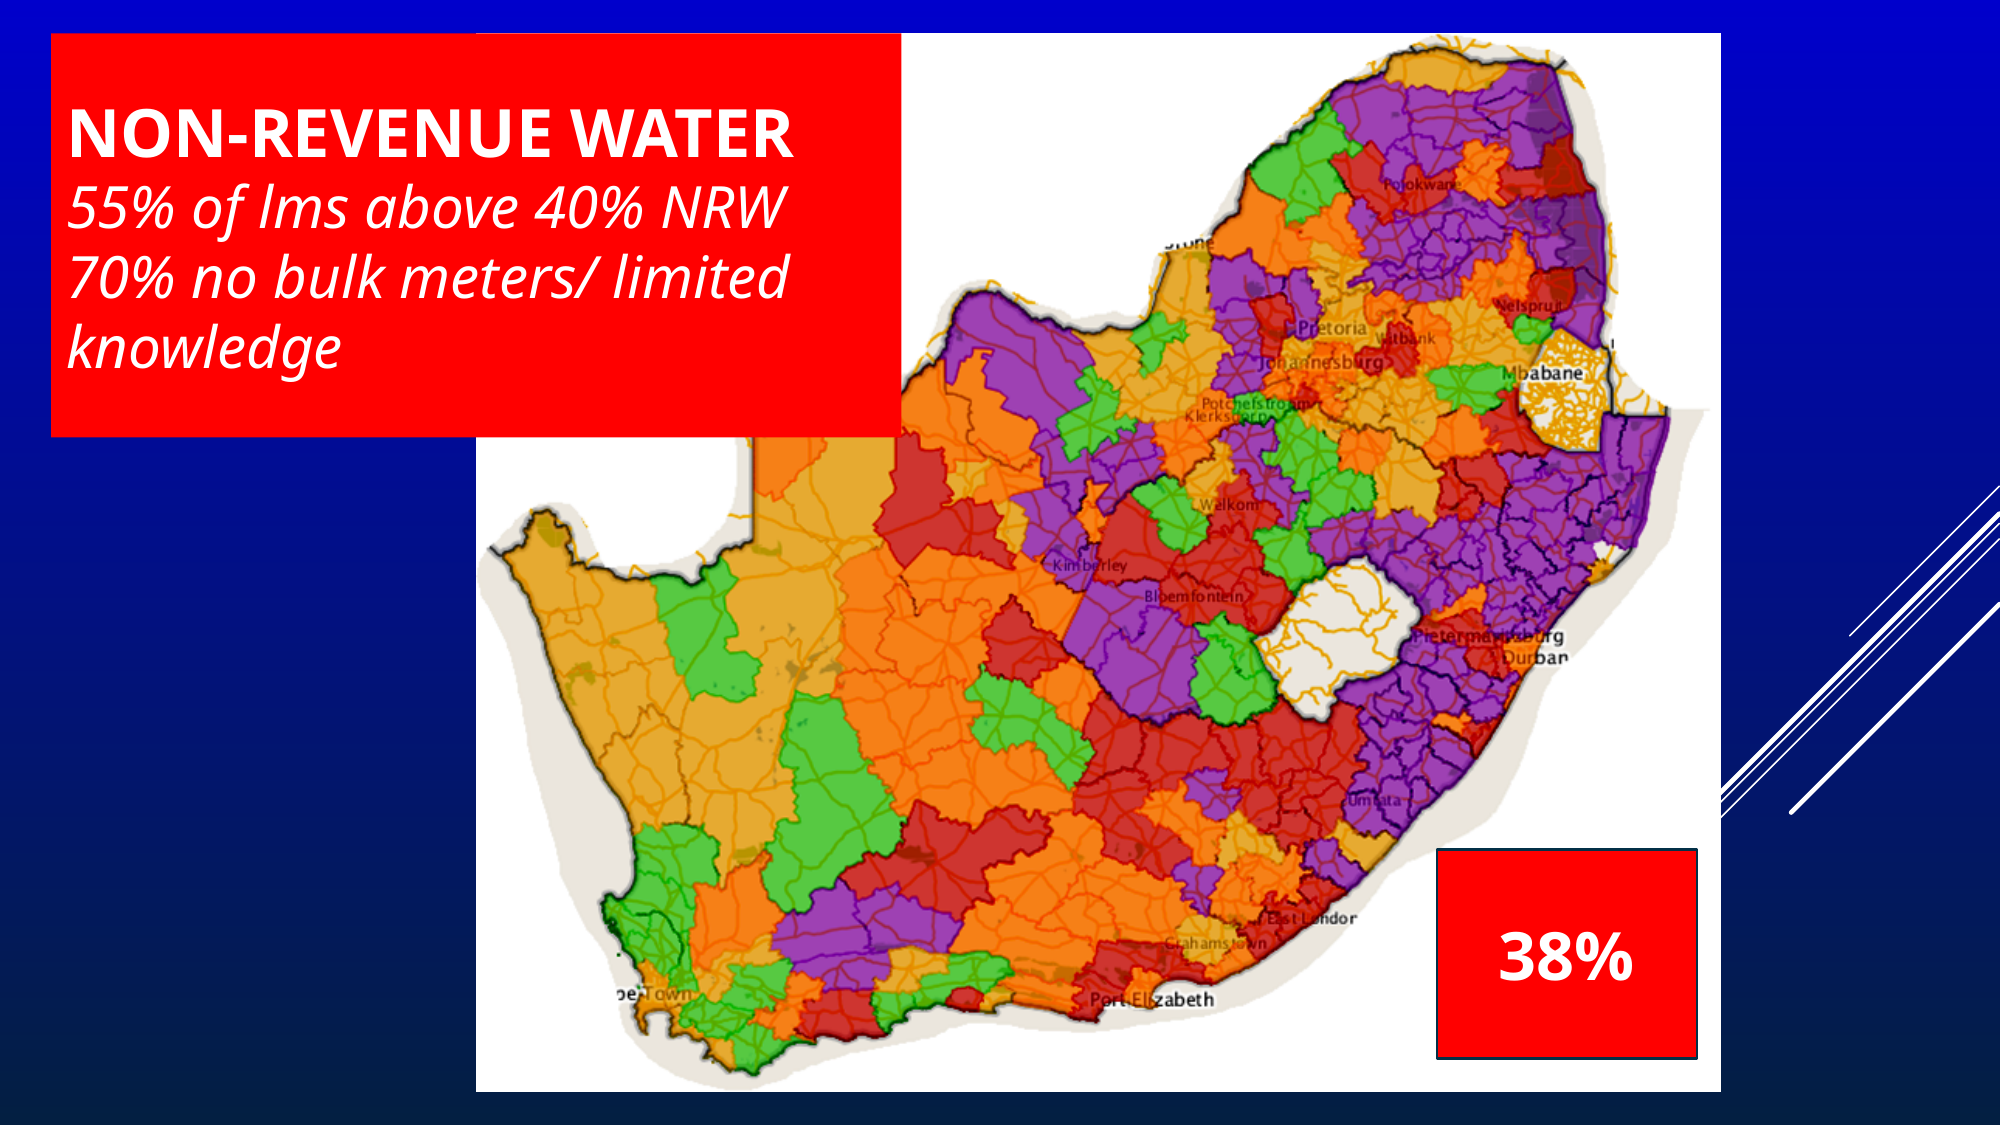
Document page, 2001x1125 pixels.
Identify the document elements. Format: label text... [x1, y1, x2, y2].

picture [475, 32, 1721, 1092]
title Non-Revenue Water 55% of lms above 40% NRW 70% no bulk meters/ limited knowledge [51, 33, 475, 438]
